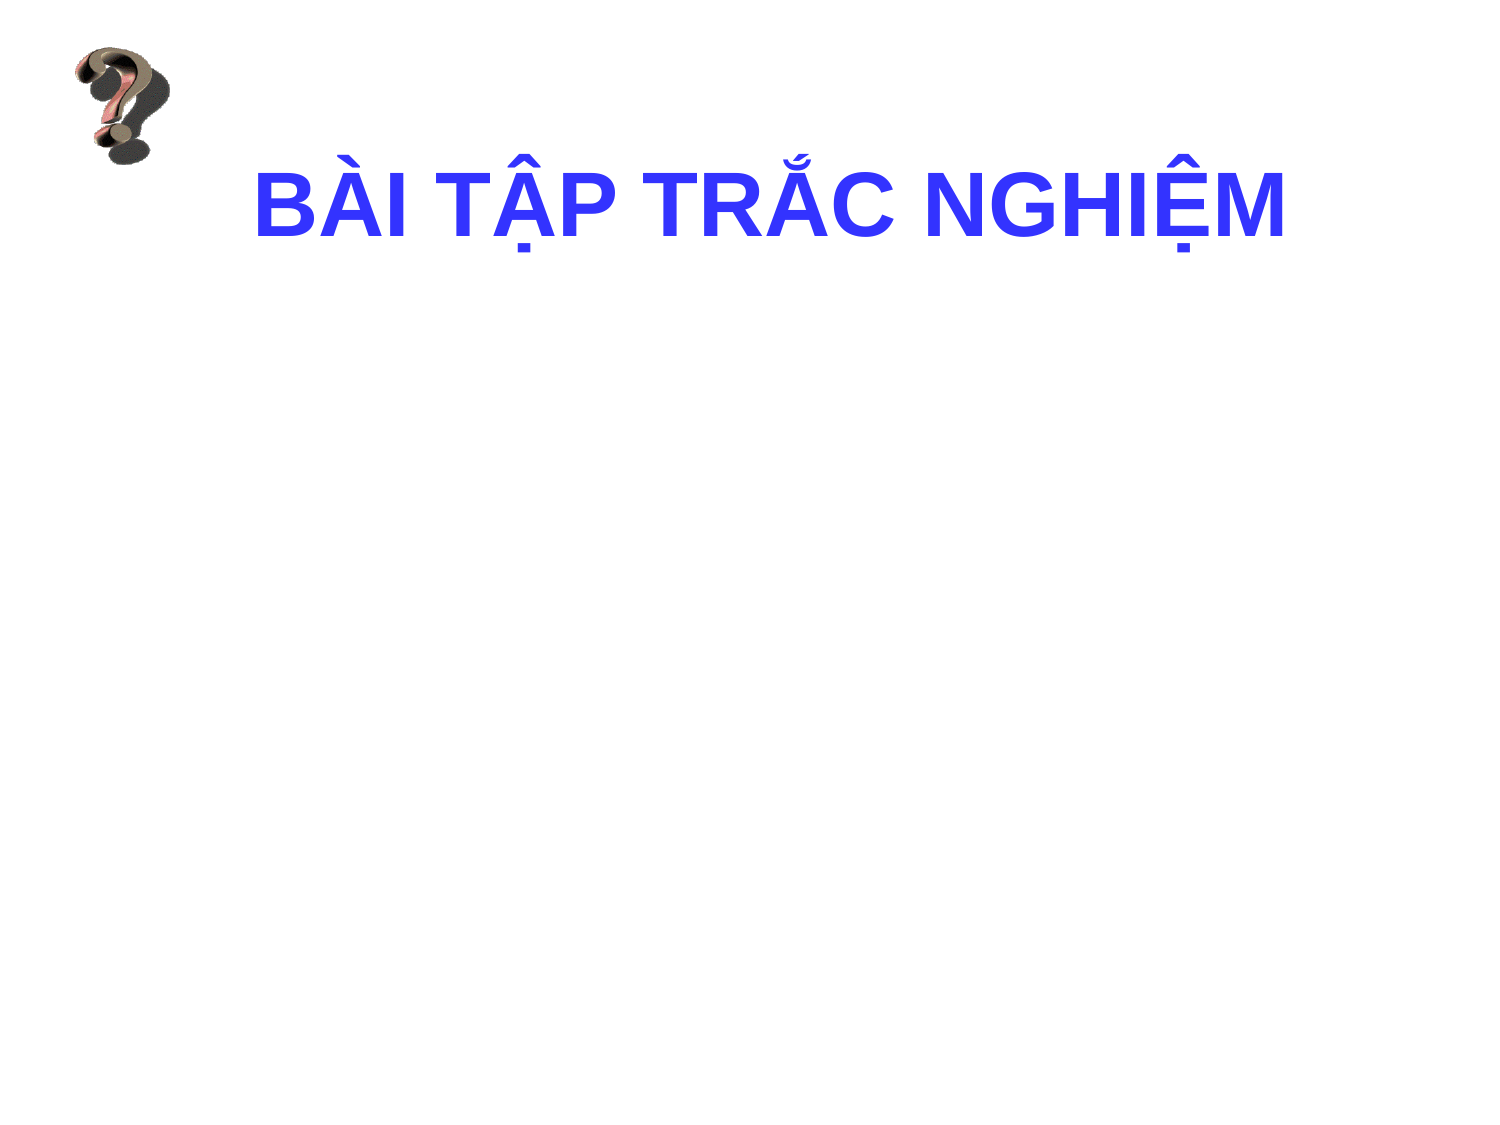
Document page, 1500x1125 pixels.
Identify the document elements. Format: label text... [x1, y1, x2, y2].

text_box BÀI TẬP TRẮC NGHIỆM [237, 137, 1388, 263]
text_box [49, 37, 201, 175]
